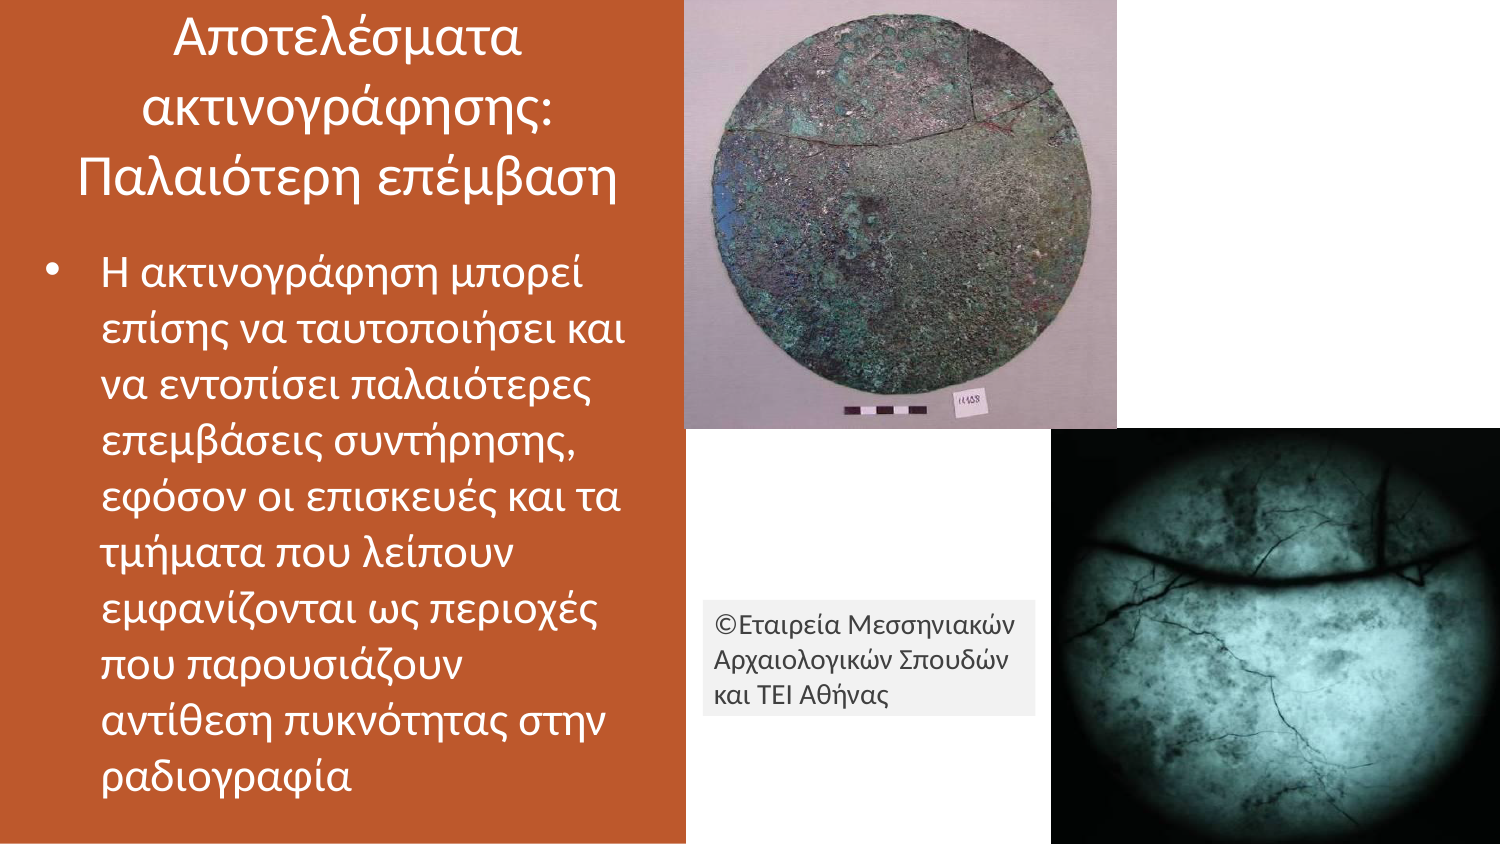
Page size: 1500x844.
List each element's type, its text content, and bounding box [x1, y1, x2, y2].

picture [683, 0, 1500, 844]
list Η ακτινογράφηση μπορεί επίσης να ταυτοποιήσει και να εντοπίσει παλαιότερες επεμβάσεις συντήρησης, εφόσον οι επισκευές και τα τμήματα που λείπουν εμφανίζονται ως περιοχές που παρουσιάζουν αντίθεση πυκνότητας στην ραδιογραφία [29, 232, 656, 813]
text_box ©Εταιρεία Μεσσηνιακών Αρχαιολογικών Σπουδών και ΤΕΙ Αθήνας [702, 599, 1036, 716]
title Αποτελέσματα ακτινογράφησης: Παλαιότερη επέμβαση [17, 32, 678, 173]
